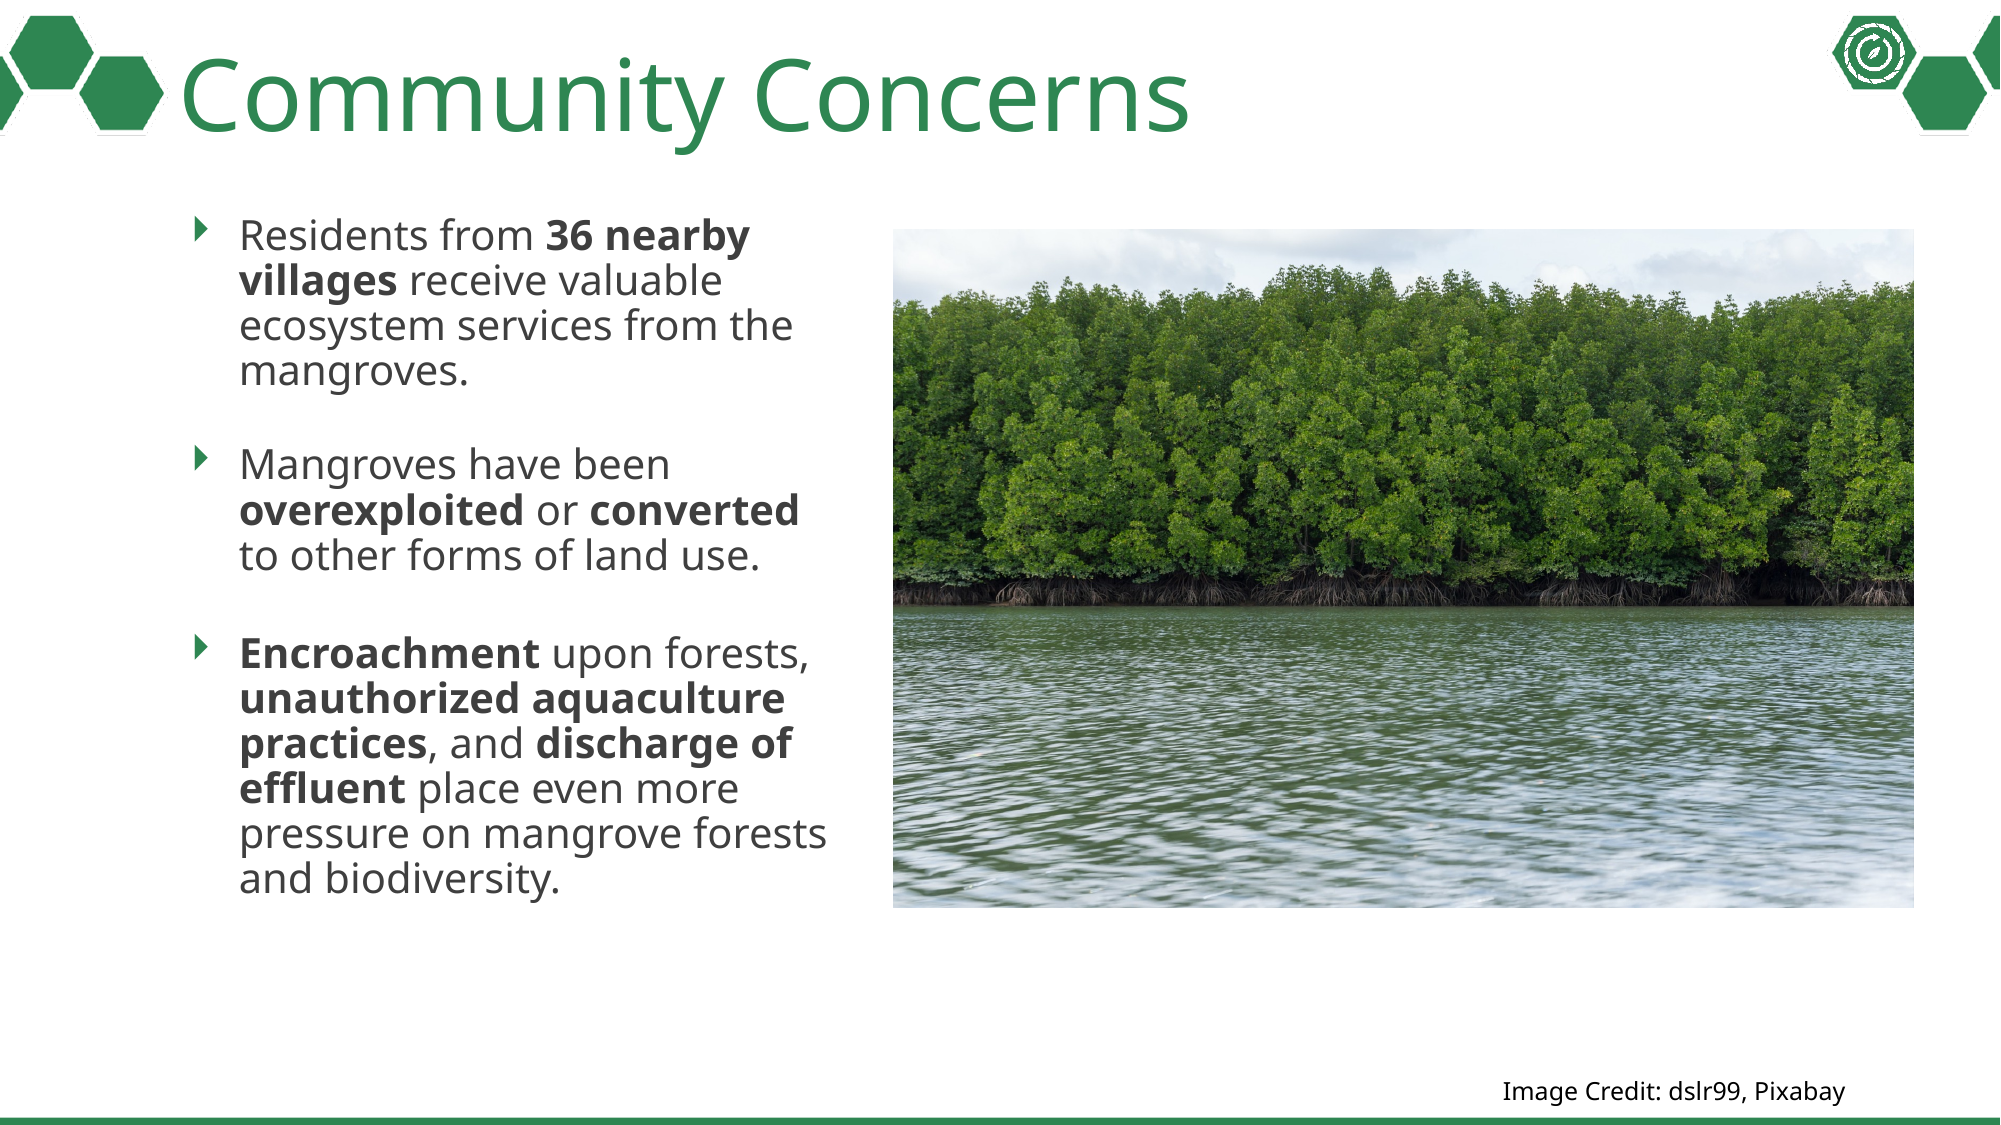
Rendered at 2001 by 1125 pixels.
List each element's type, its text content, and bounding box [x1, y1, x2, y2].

title Community Concerns [164, 59, 1709, 139]
text_box Image Credit: dslr99, Pixabay [1295, 1071, 1861, 1117]
picture [0, 0, 2000, 1117]
list Residents from 36 nearby villages receive valuable ecosystem services from the mangroves. Mangroves have been overexploited or converted to other forms of land use. Encroachment upon forests, unauthorized aquaculture practices, and discharge of effluent place even more pressure on mangrove forests and biodiversity. [167, 207, 861, 985]
